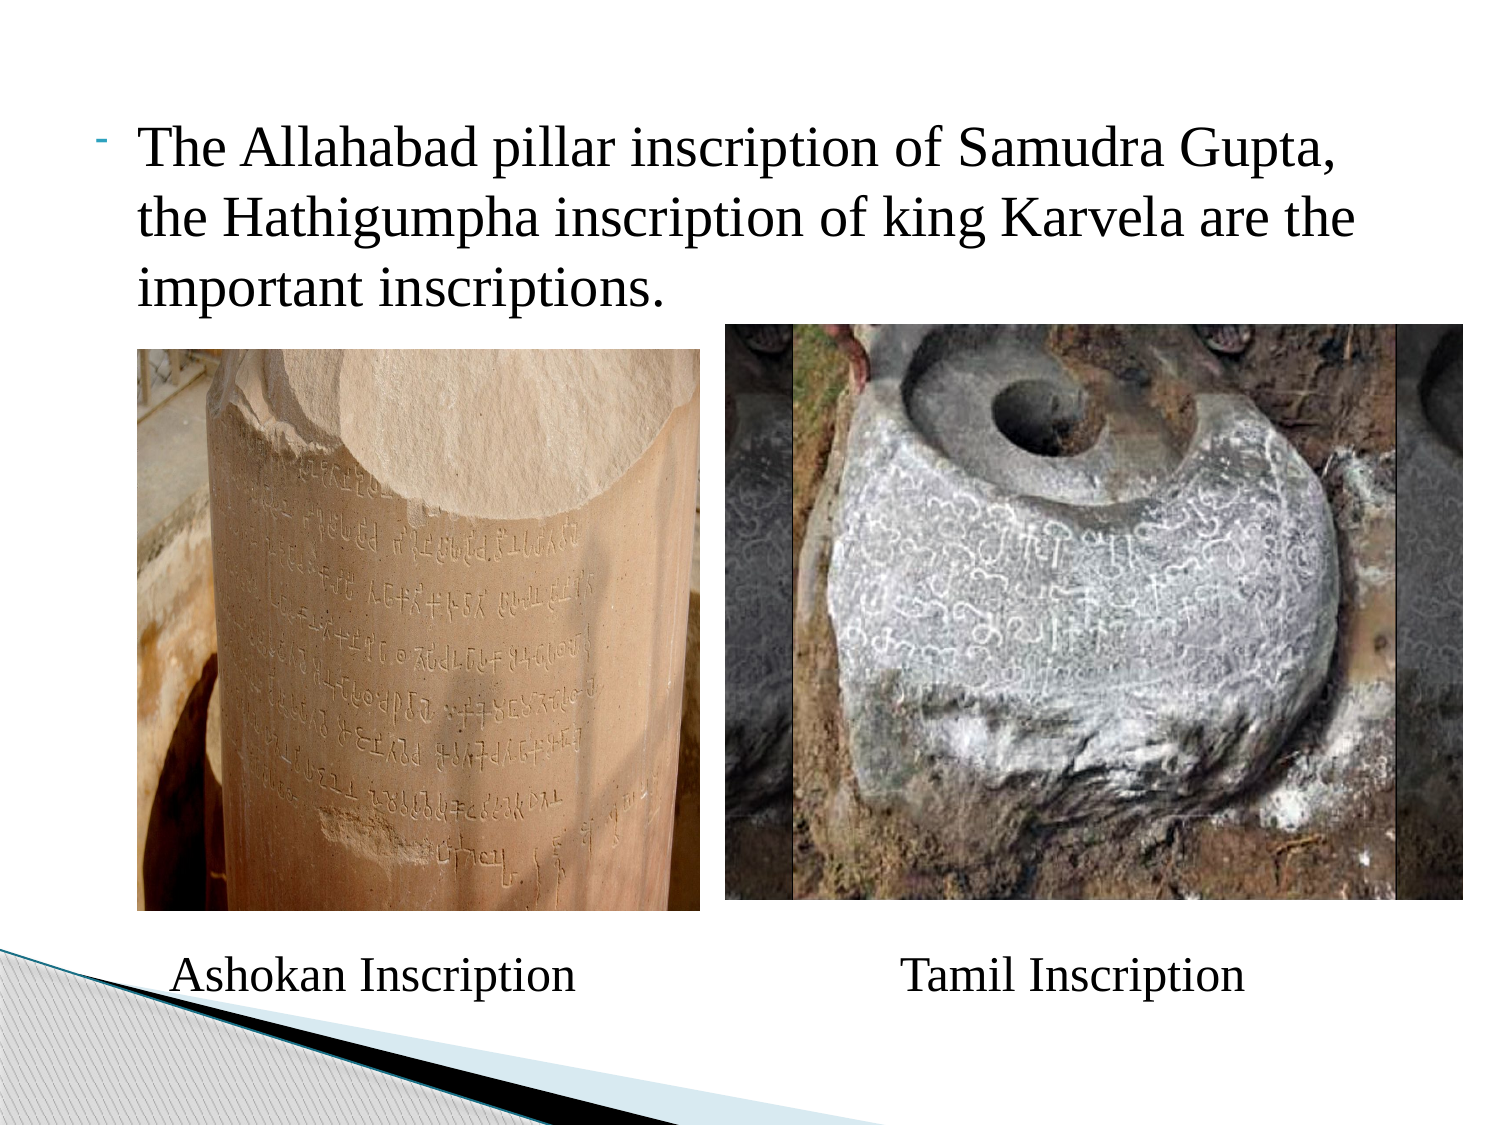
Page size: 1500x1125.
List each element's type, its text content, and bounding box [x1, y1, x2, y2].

list The Allahabad pillar inscription of Samudra Gupta, the Hathigumpha inscription of king Karvela are the important inscriptions. Ashokan Inscription Tamil Inscription [62, 101, 1438, 1024]
picture [724, 324, 1463, 901]
picture [137, 349, 701, 911]
